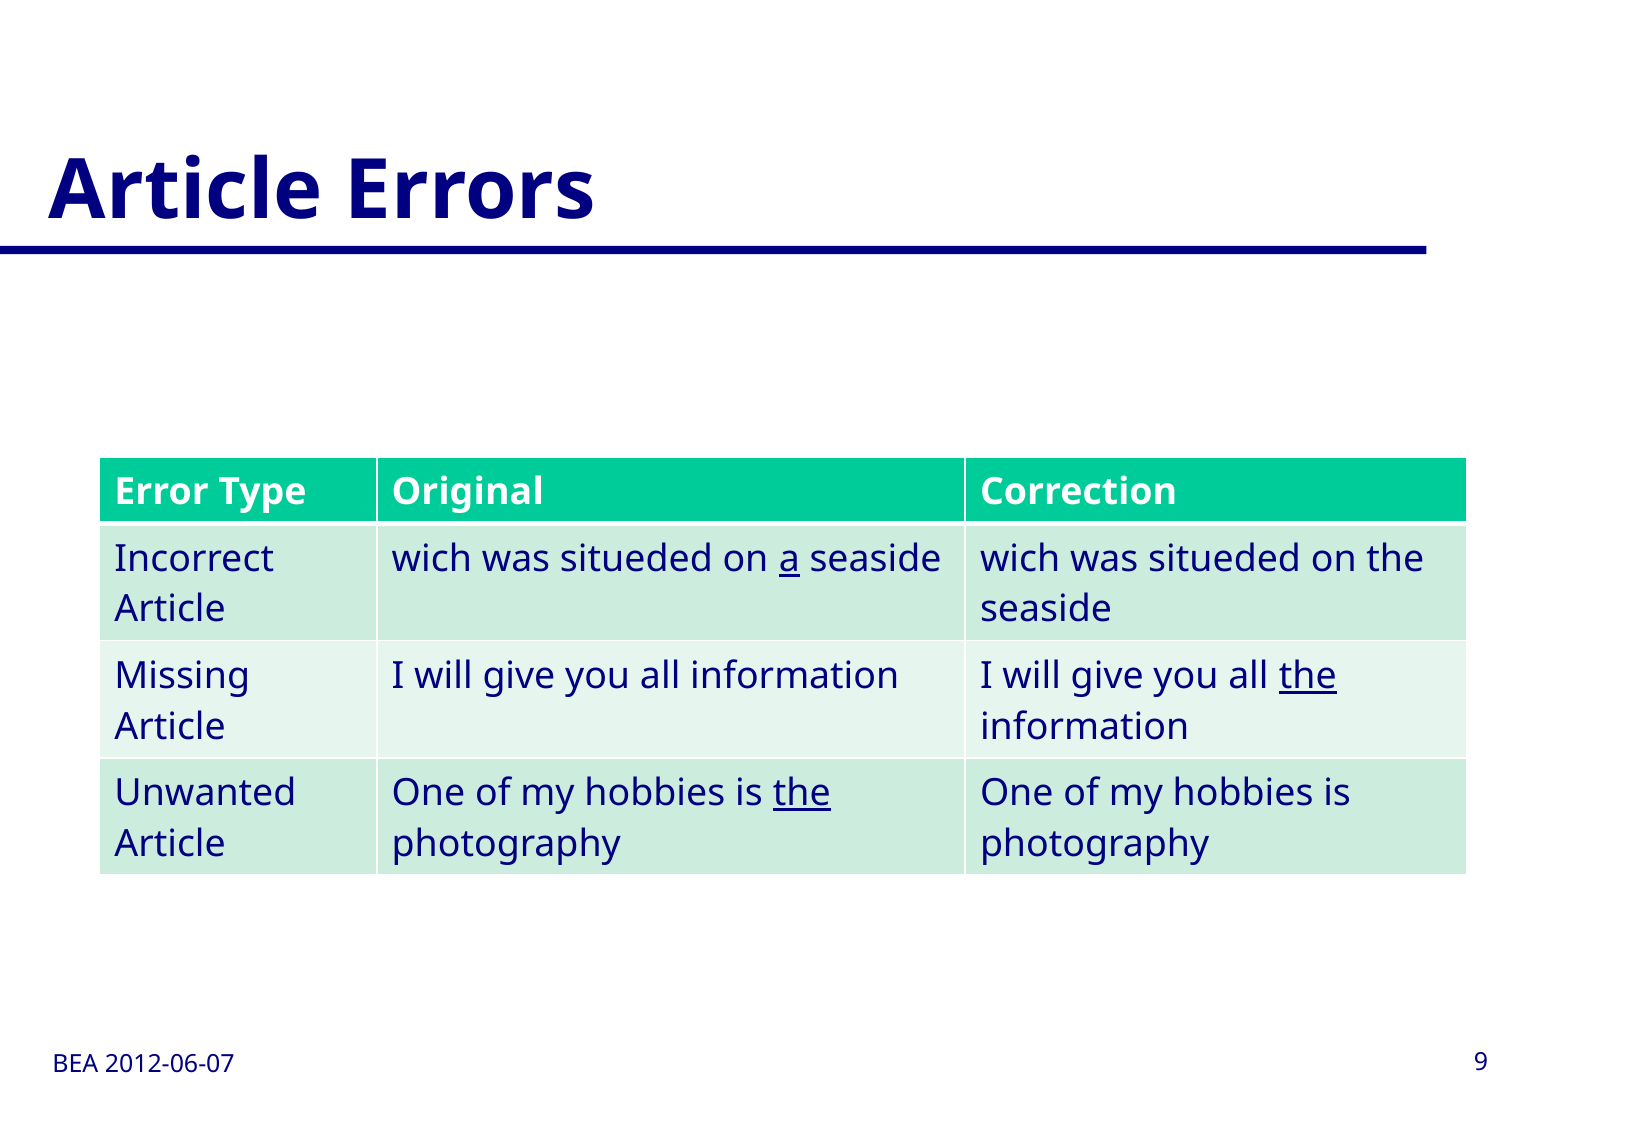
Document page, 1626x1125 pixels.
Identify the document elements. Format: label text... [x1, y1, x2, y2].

table_cell wich was situeded on a seaside [378, 526, 964, 640]
table_cell One of my hobbies is photography [966, 759, 1466, 874]
table_header Error Type [100, 458, 376, 521]
table_cell I will give you all information [378, 641, 964, 757]
table_cell Missing Article [100, 641, 376, 757]
table_cell wich was situeded on the seaside [966, 526, 1466, 640]
table_cell Unwanted Article [100, 759, 376, 874]
footer BEA 2012-06-07 [36, 1024, 553, 1101]
table_cell Incorrect Article [100, 526, 376, 640]
table_cell I will give you all the information [966, 641, 1466, 757]
table_header Original [378, 458, 964, 521]
table_header Correction [966, 458, 1466, 521]
title Article Errors [33, 39, 1422, 244]
slide_number 9 [1164, 1024, 1504, 1101]
table_cell One of my hobbies is the photography [378, 759, 964, 874]
